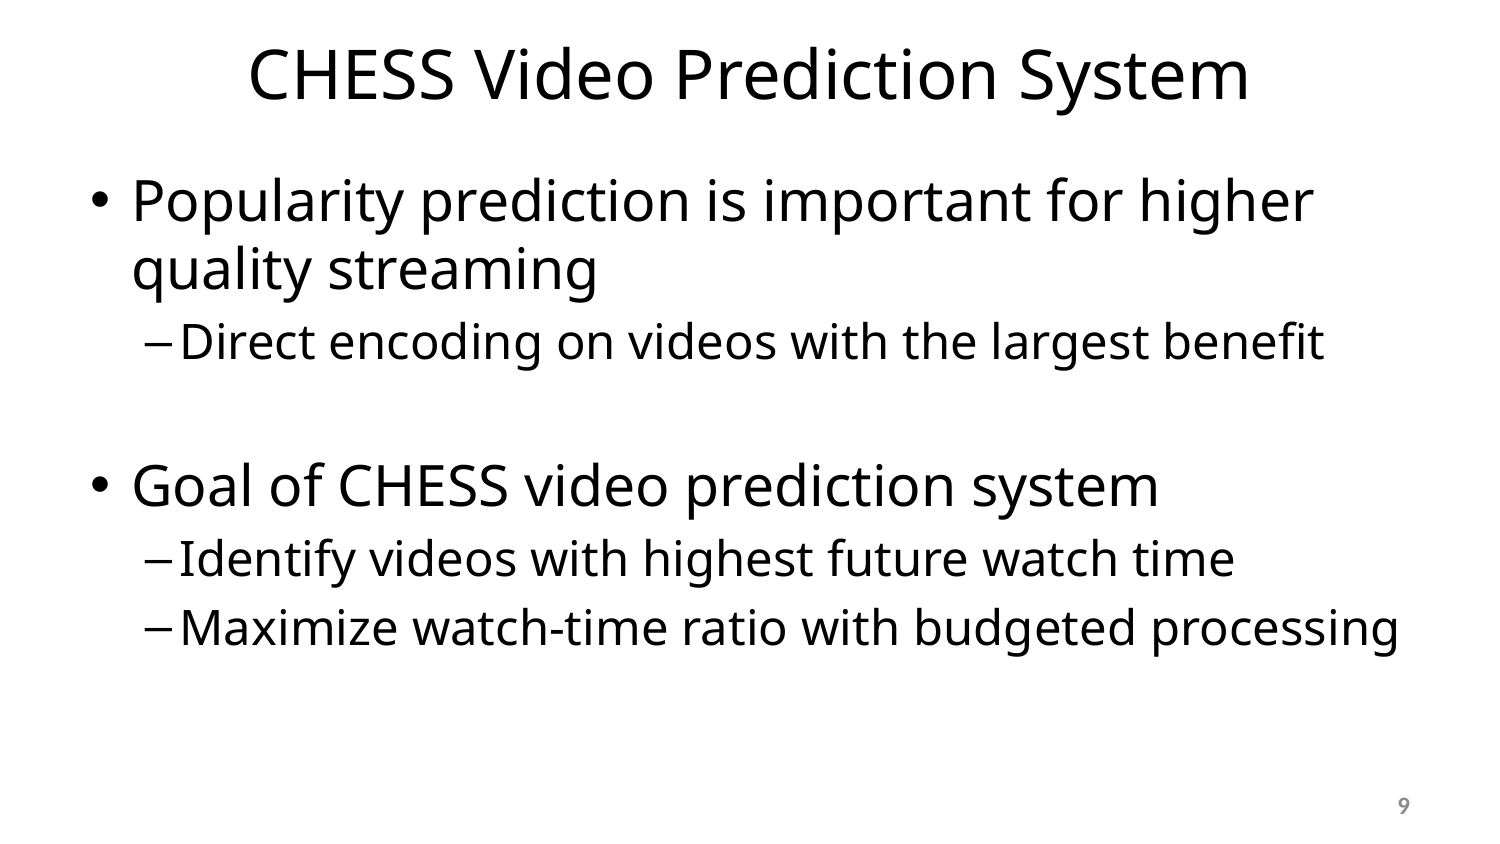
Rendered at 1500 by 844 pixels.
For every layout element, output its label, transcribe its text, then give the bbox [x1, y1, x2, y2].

slide_number 9 [1074, 782, 1425, 827]
title CHESS Video Prediction System [75, 1, 1425, 143]
list Popularity prediction is important for higher quality streaming Direct encoding on videos with the largest benefit Goal of CHESS video prediction system Identify videos with highest future watch time Maximize watch-time ratio with budgeted processing [75, 156, 1425, 714]
